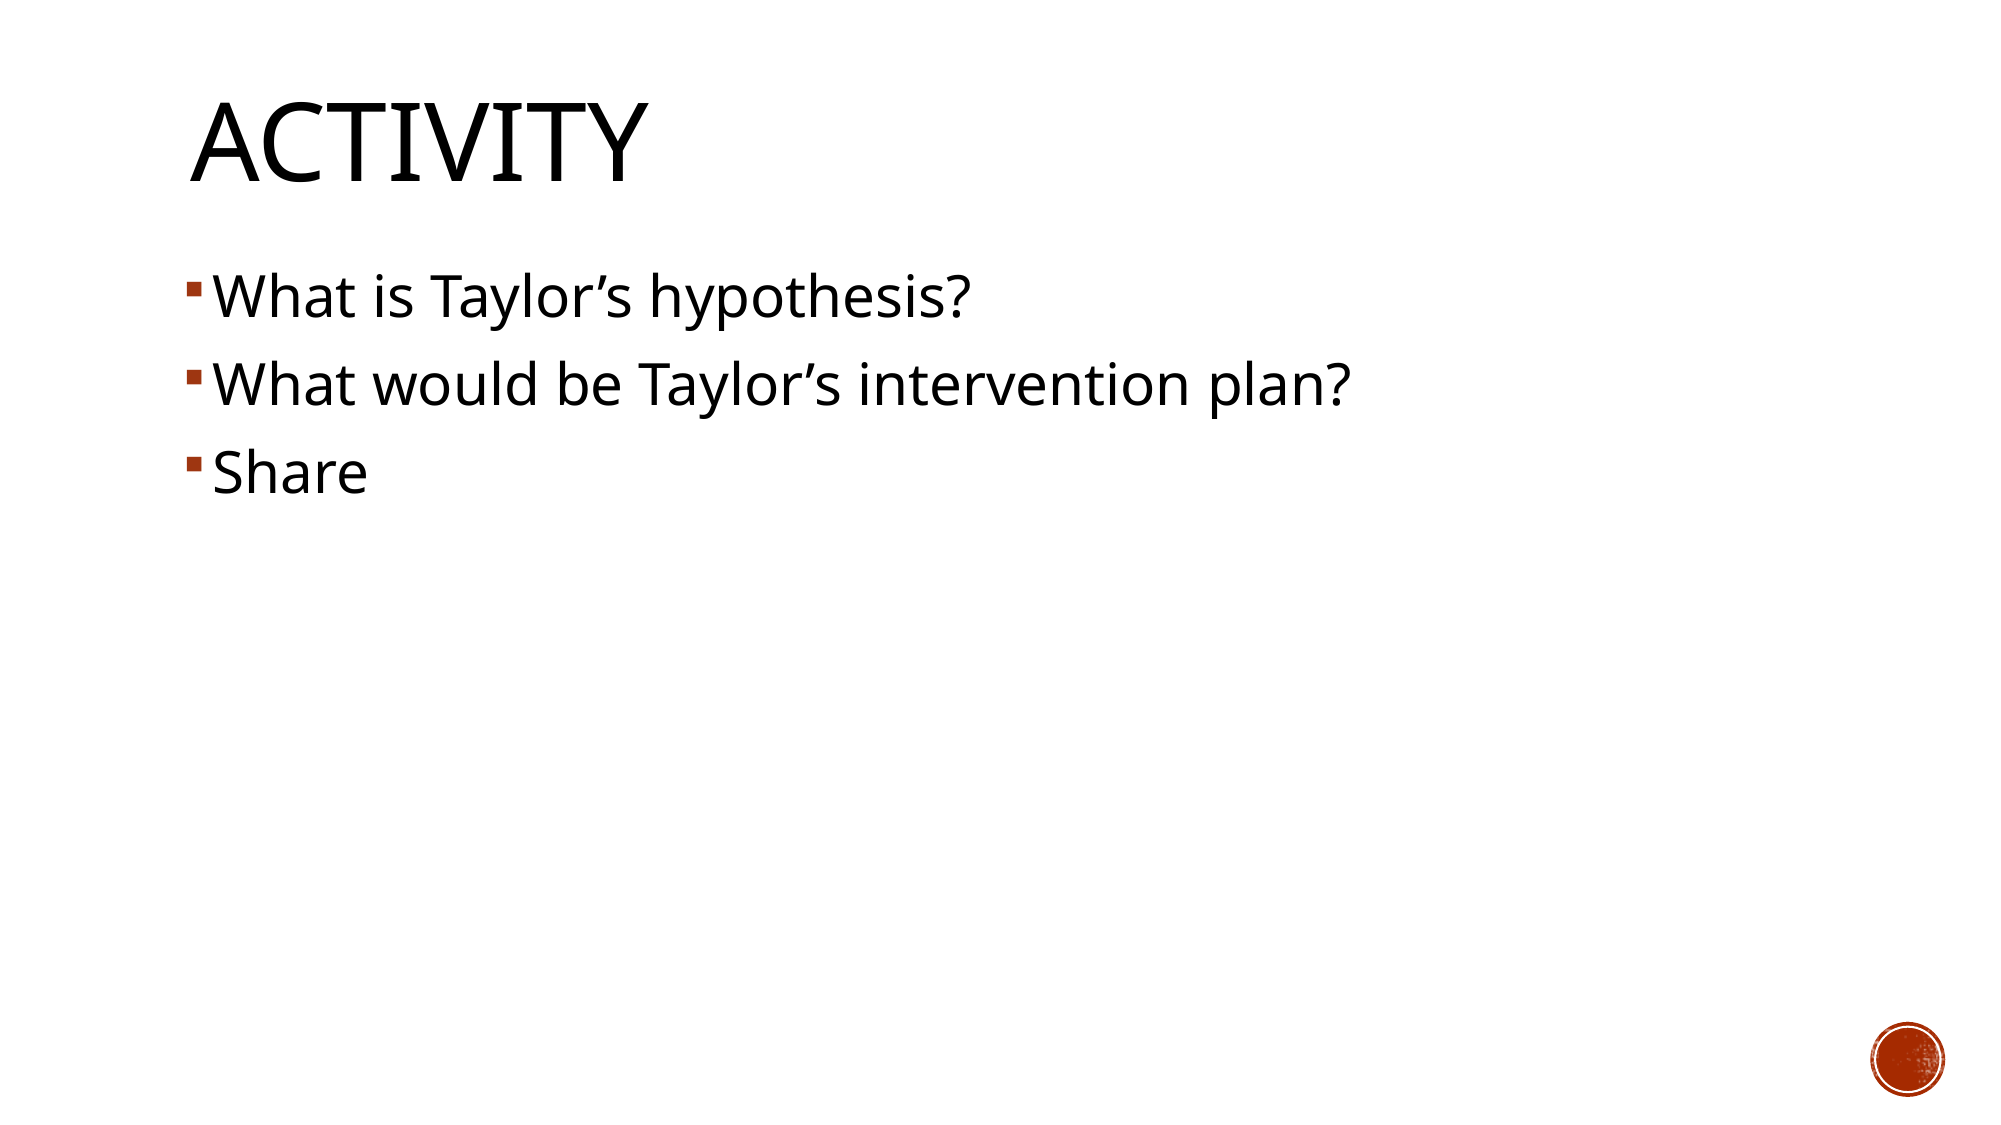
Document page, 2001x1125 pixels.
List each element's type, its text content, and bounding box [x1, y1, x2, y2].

title Activity [175, 79, 1826, 344]
list What is Taylor’s hypothesis? What would be Taylor’s intervention plan? Share [168, 260, 1763, 920]
